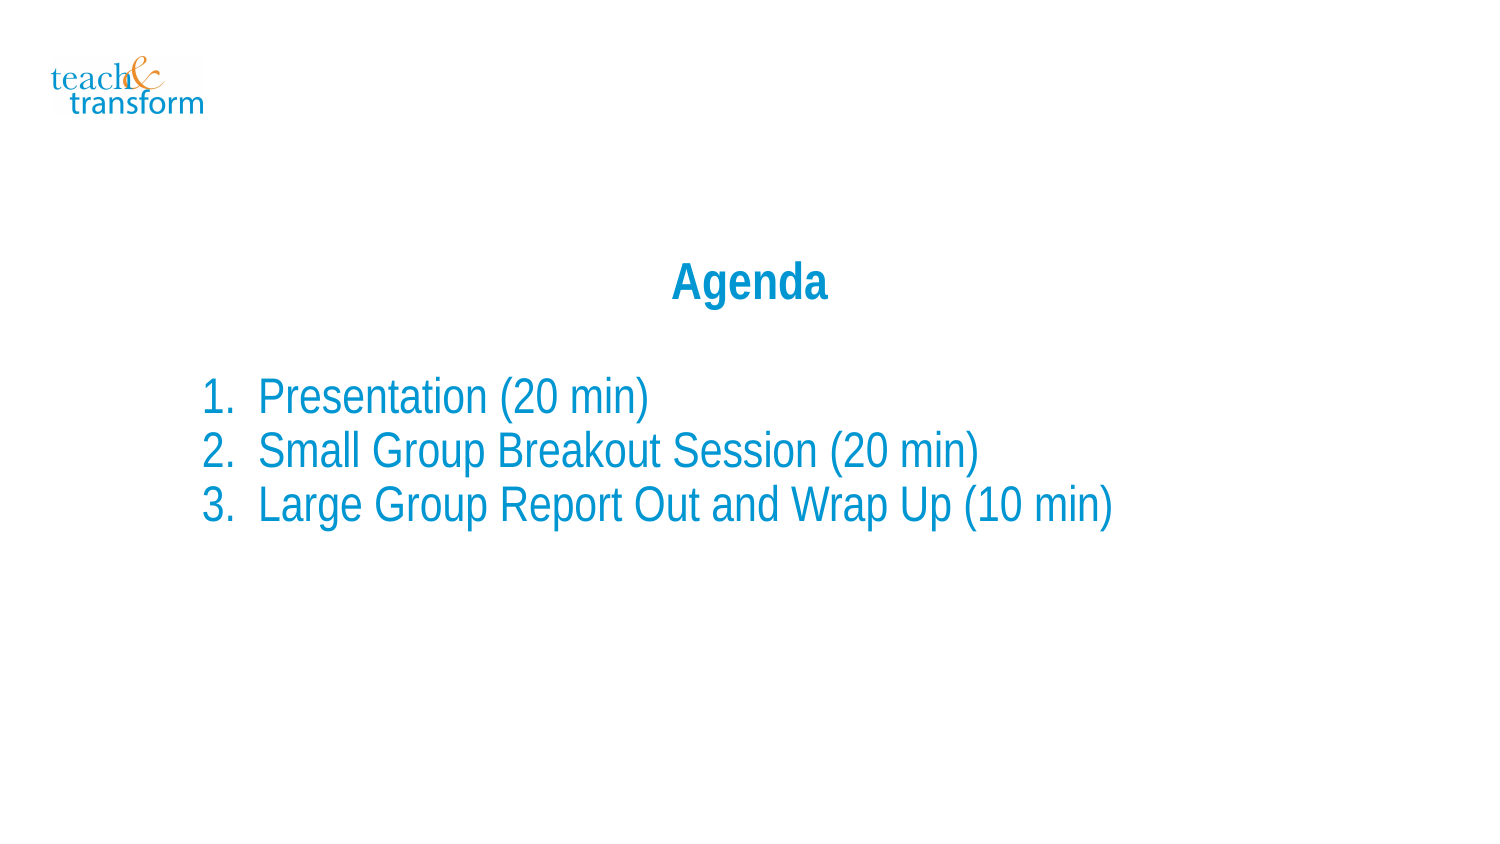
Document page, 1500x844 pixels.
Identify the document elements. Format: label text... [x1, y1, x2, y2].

picture [183, 100, 189, 114]
picture [153, 100, 162, 111]
picture [193, 100, 200, 114]
picture [113, 100, 120, 114]
picture [51, 56, 203, 114]
title Agenda [187, 246, 1313, 324]
subtitle Presentation (20 min) Small Group Breakout Session (20 min) Large Group Report Out and Wrap Up (10 min) [168, 363, 1332, 777]
